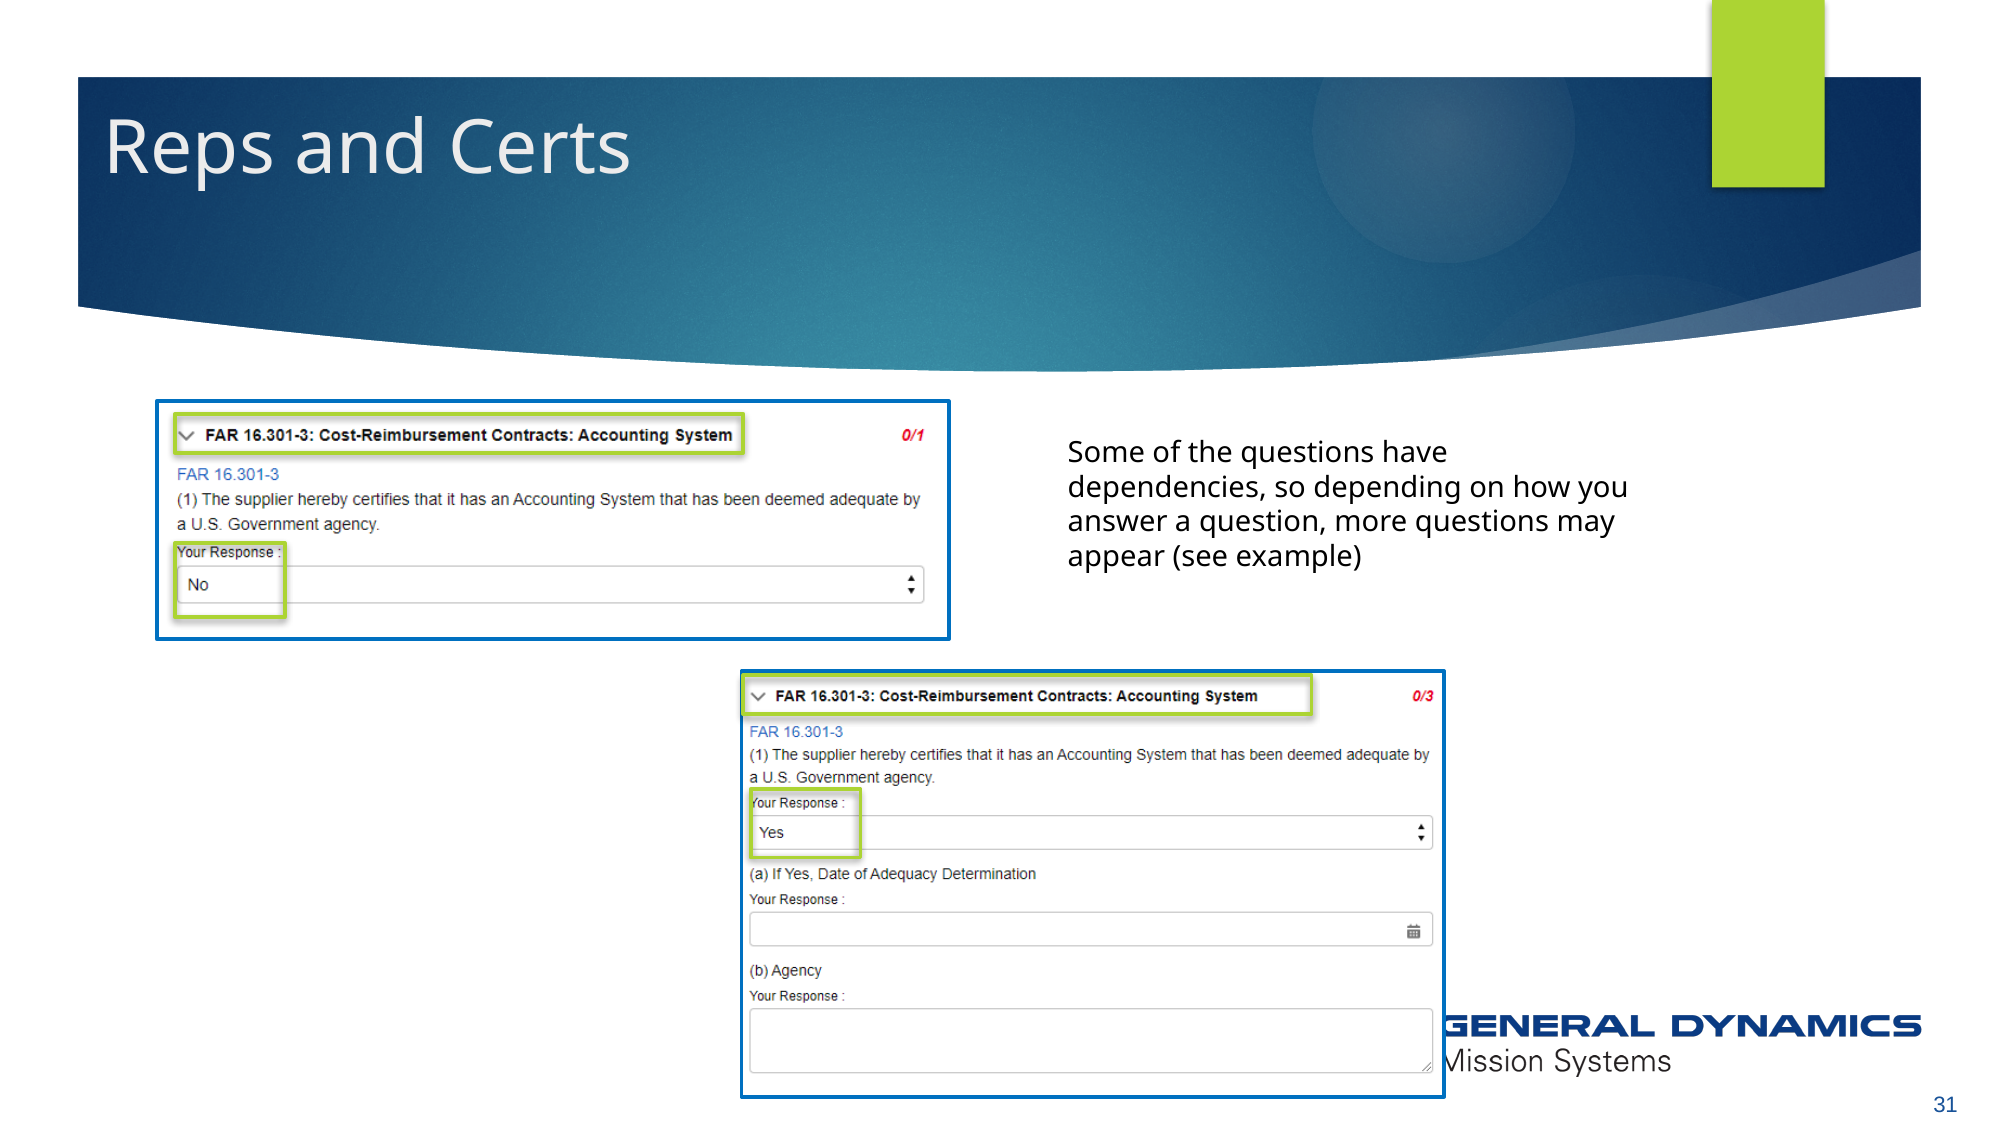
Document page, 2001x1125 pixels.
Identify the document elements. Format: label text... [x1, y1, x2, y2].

picture [1446, 1005, 1931, 1080]
picture [158, 402, 948, 638]
picture [743, 672, 1443, 1096]
title Reps and Certs [88, 61, 1889, 196]
text_box Some of the questions have dependencies, so depending on how you answer a question, more questions may appear (see example) [1053, 425, 1647, 616]
